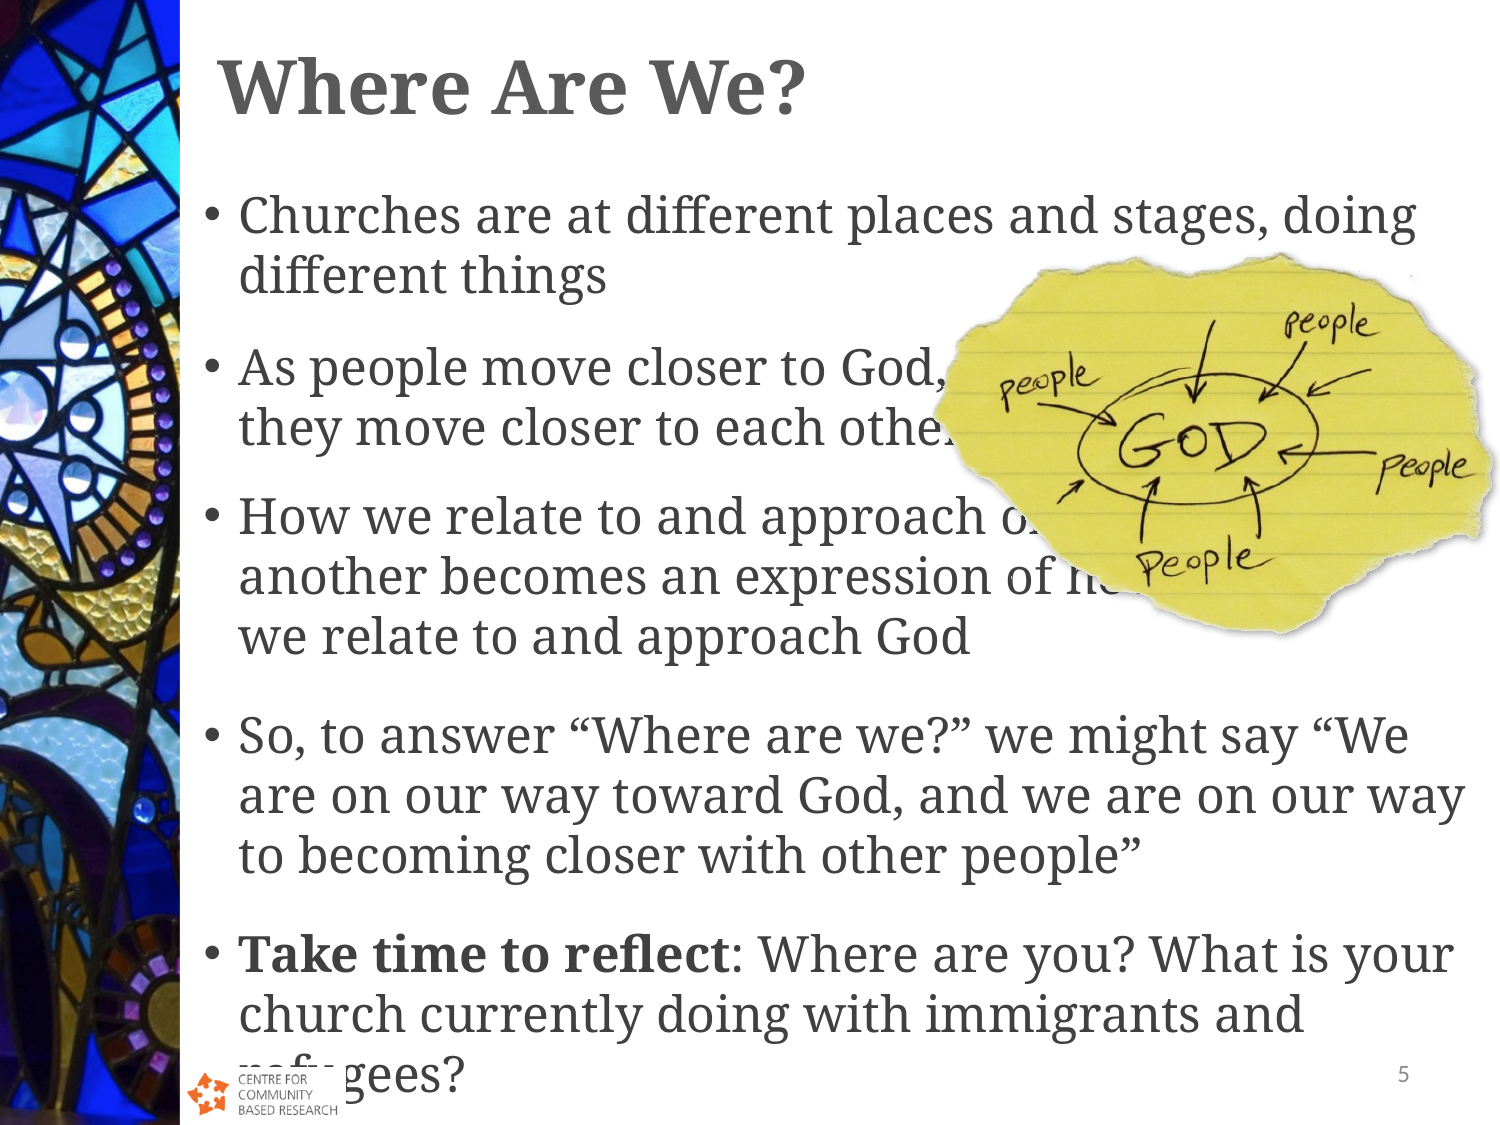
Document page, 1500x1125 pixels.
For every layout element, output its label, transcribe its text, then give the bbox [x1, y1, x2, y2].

picture [902, 222, 1500, 676]
slide_number 5 [1074, 1042, 1425, 1103]
title Where Are We? [202, 2, 1500, 168]
list Churches are at different places and stages, doing different things As people move closer to God, they move closer to each other How we relate to and approach one another becomes an expression of how we relate to and approach God So, to answer “Where are we?” we might say “We are on our way toward God, and we are on our way to becoming closer with other people” Take time to reflect: Where are you? What is your church currently doing with immigrants and refugees? [185, 175, 1500, 1125]
picture [0, 0, 347, 1125]
